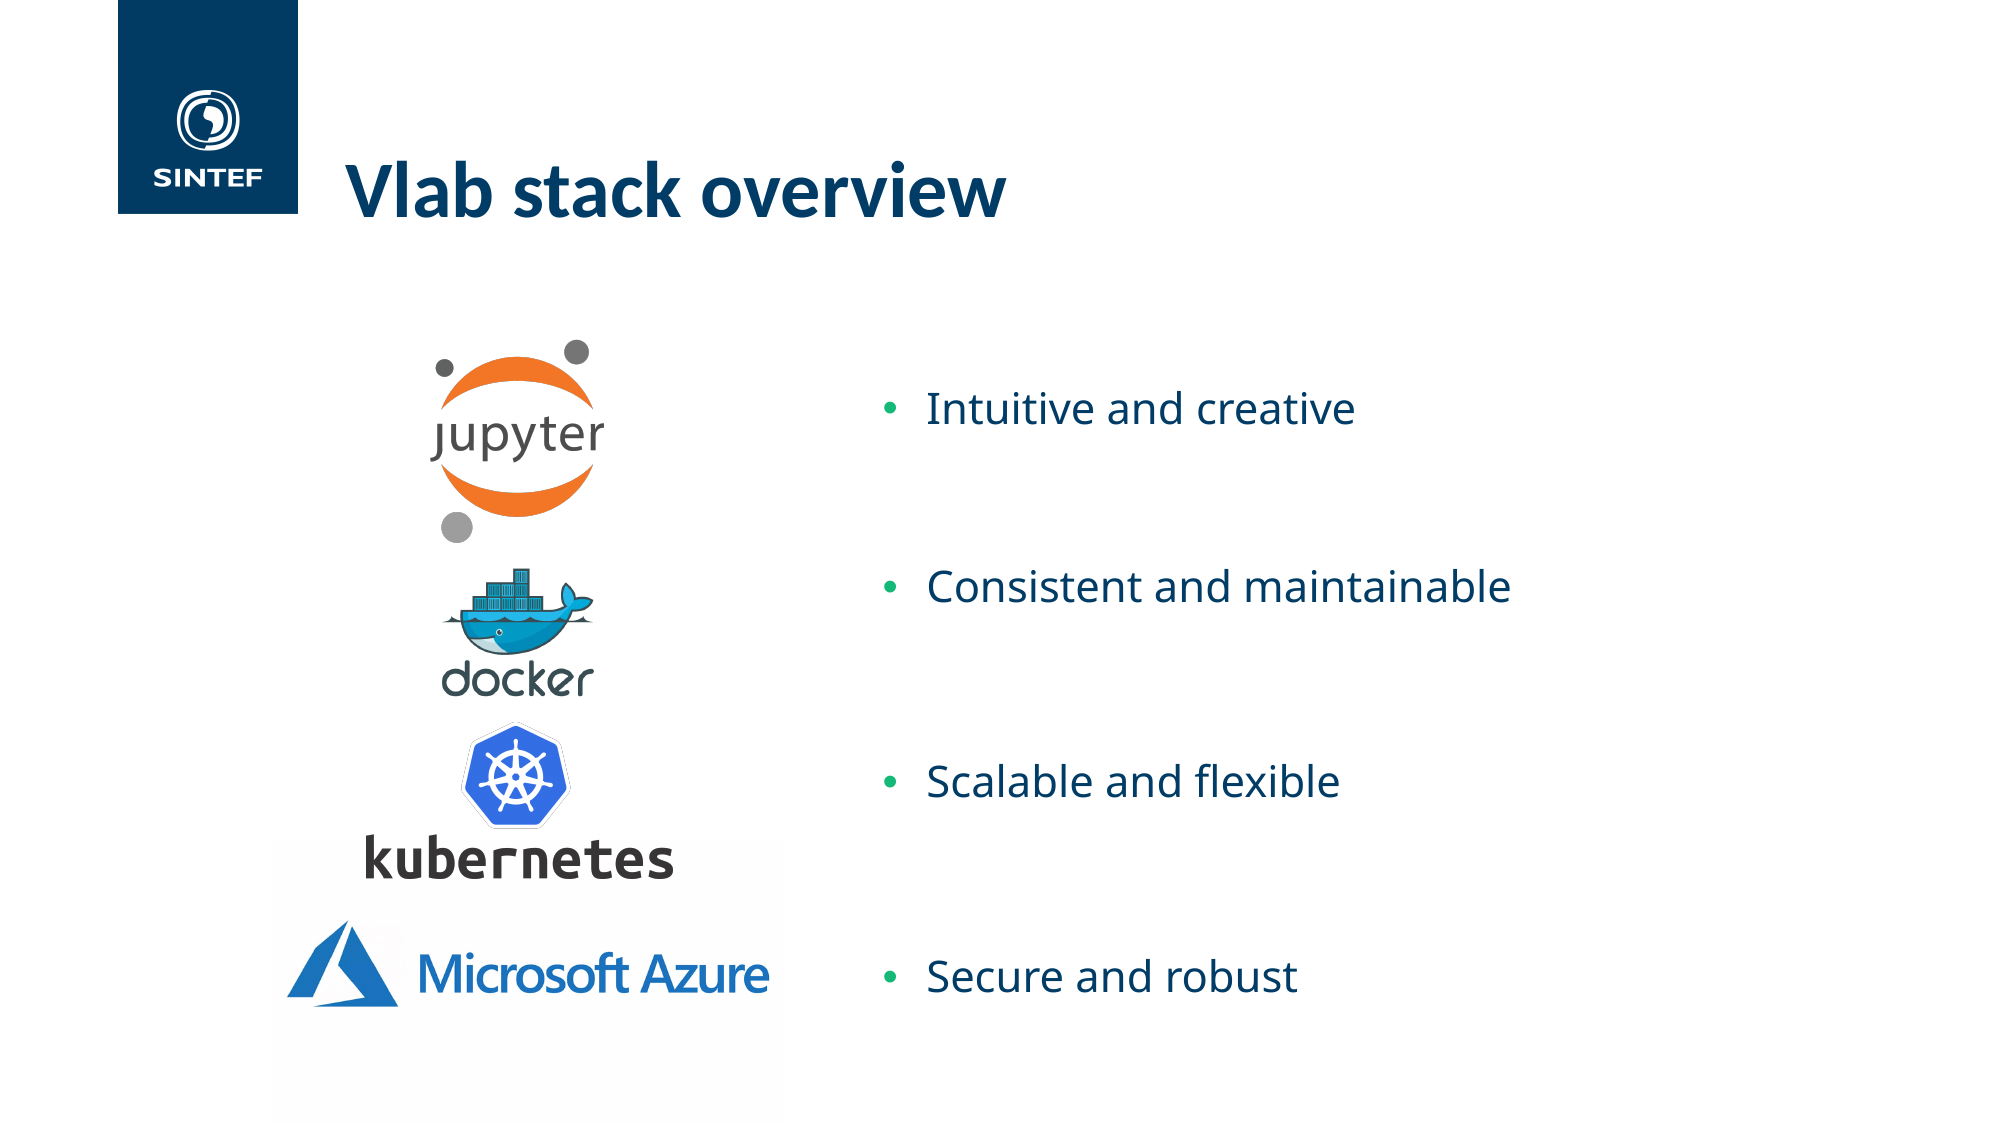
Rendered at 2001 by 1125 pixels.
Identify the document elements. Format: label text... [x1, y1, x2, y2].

picture [118, 0, 298, 214]
title Vlab stack overview [344, 62, 1882, 235]
picture [432, 561, 607, 706]
picture [428, 336, 607, 544]
list Intuitive and creative Consistent and maintainable Scalable and flexible Secure and robust [882, 316, 1915, 1009]
picture [269, 722, 786, 1125]
